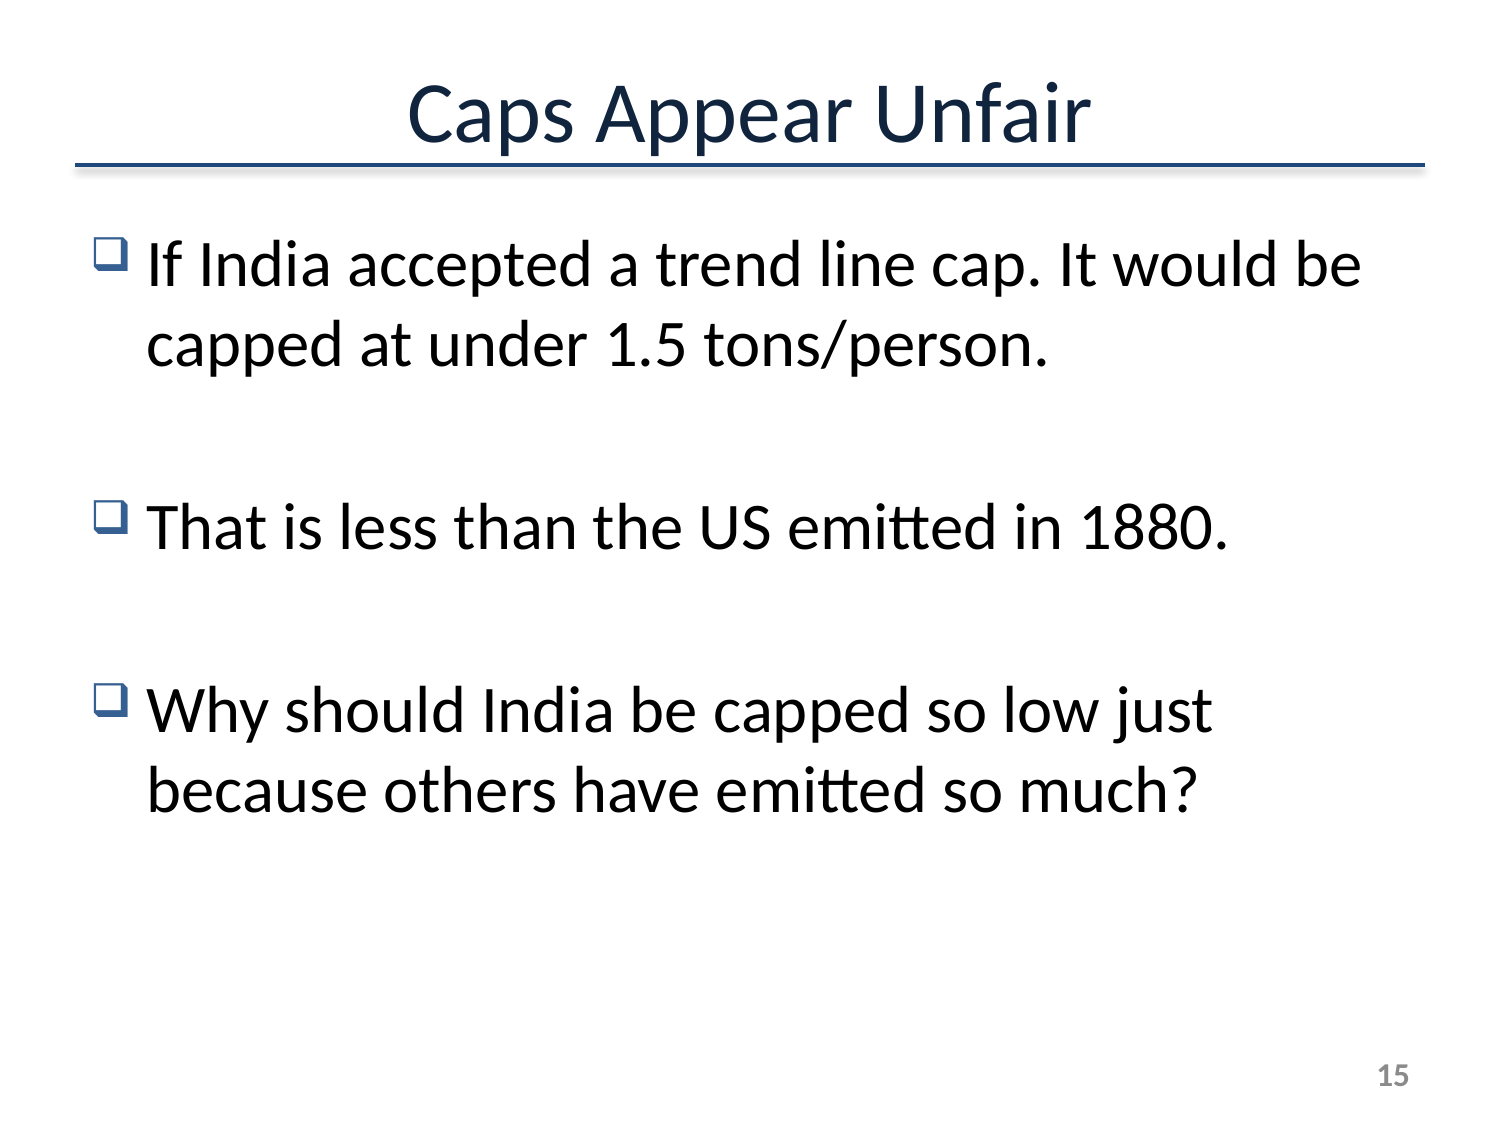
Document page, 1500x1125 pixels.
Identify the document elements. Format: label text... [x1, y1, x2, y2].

list If India accepted a trend line cap. It would be capped at under 1.5 tons/person. That is less than the US emitted in 1880. Why should India be capped so low just because others have emitted so much? [75, 212, 1425, 1005]
slide_number 14 [1074, 1042, 1425, 1103]
title Caps Appear Unfair [75, 45, 1425, 200]
